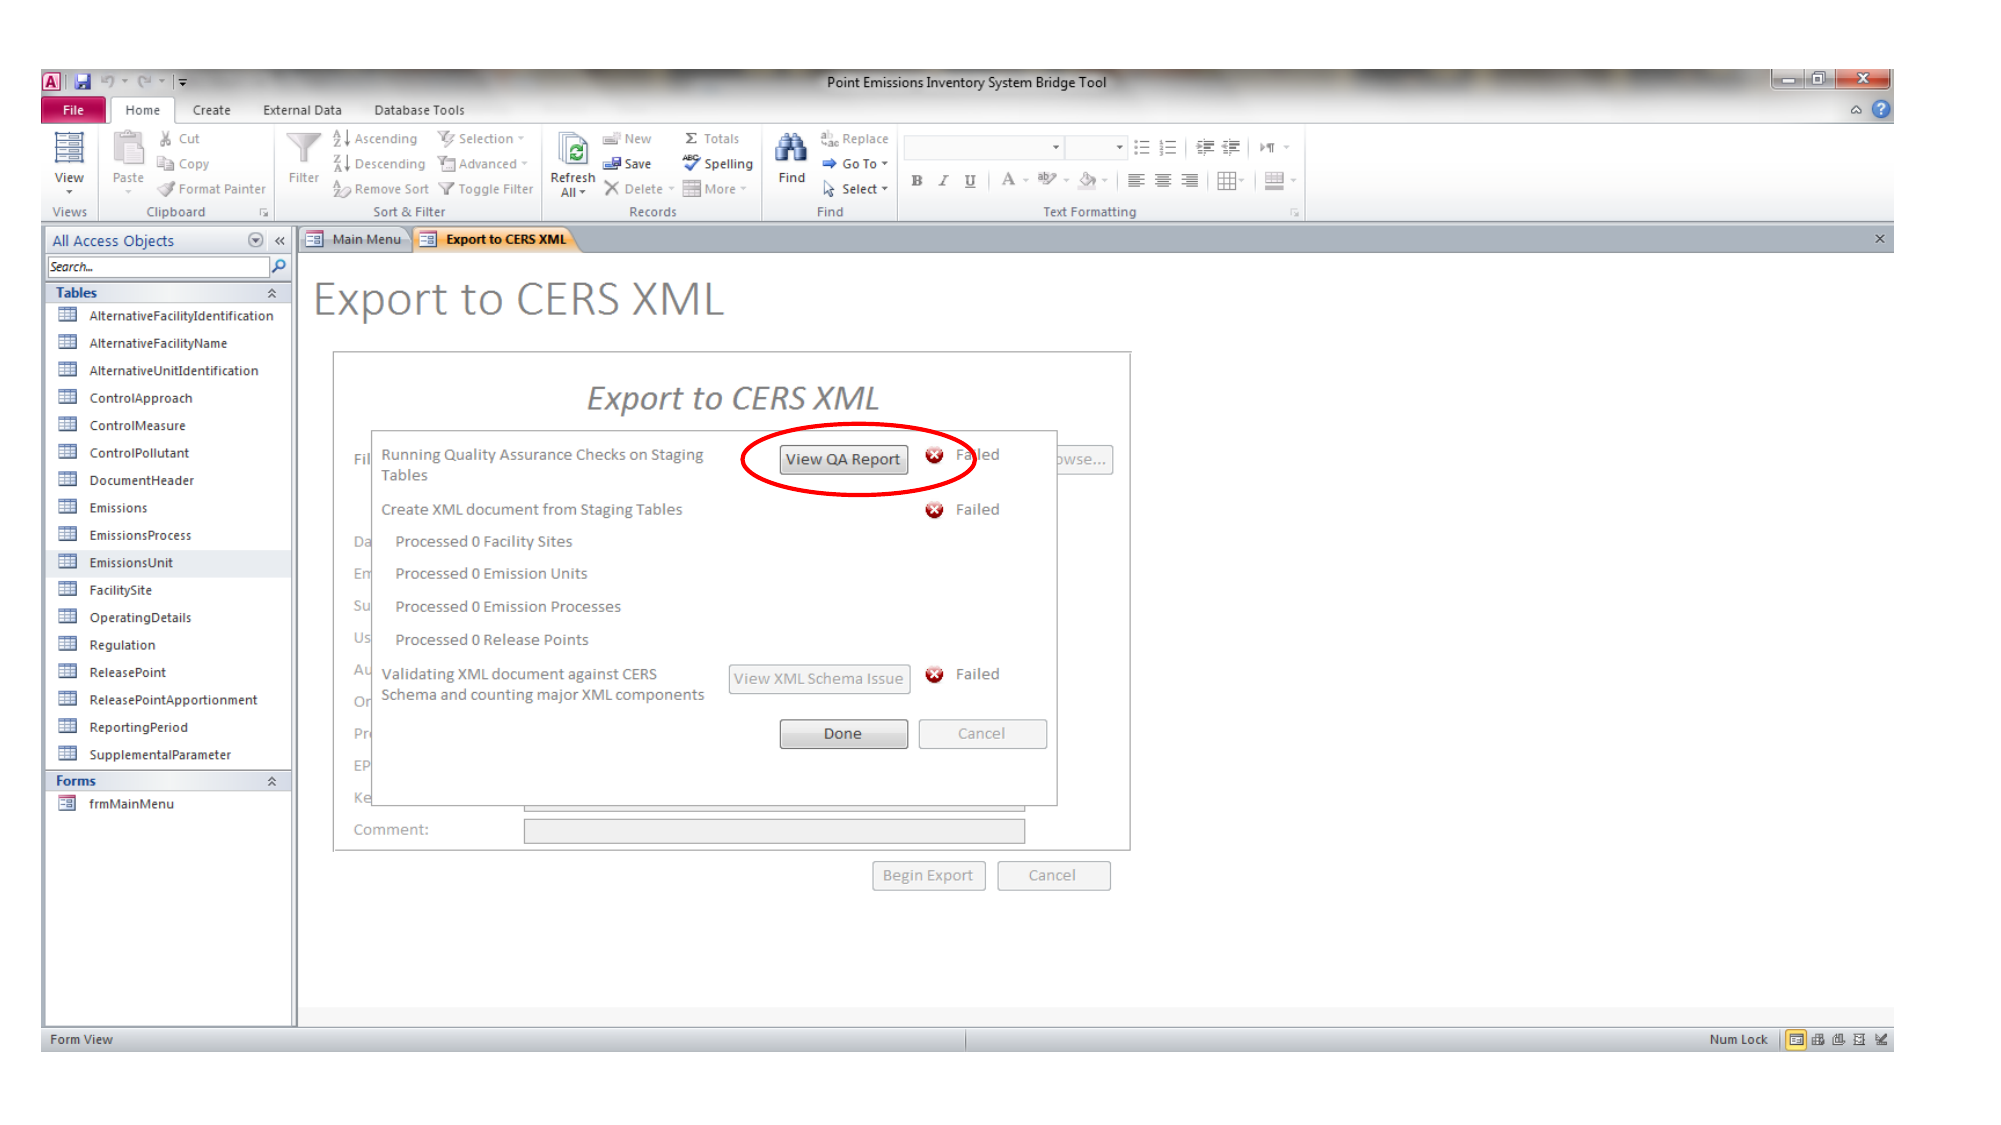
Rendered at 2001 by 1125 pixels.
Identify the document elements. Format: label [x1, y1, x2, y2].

picture [41, 69, 1894, 1052]
